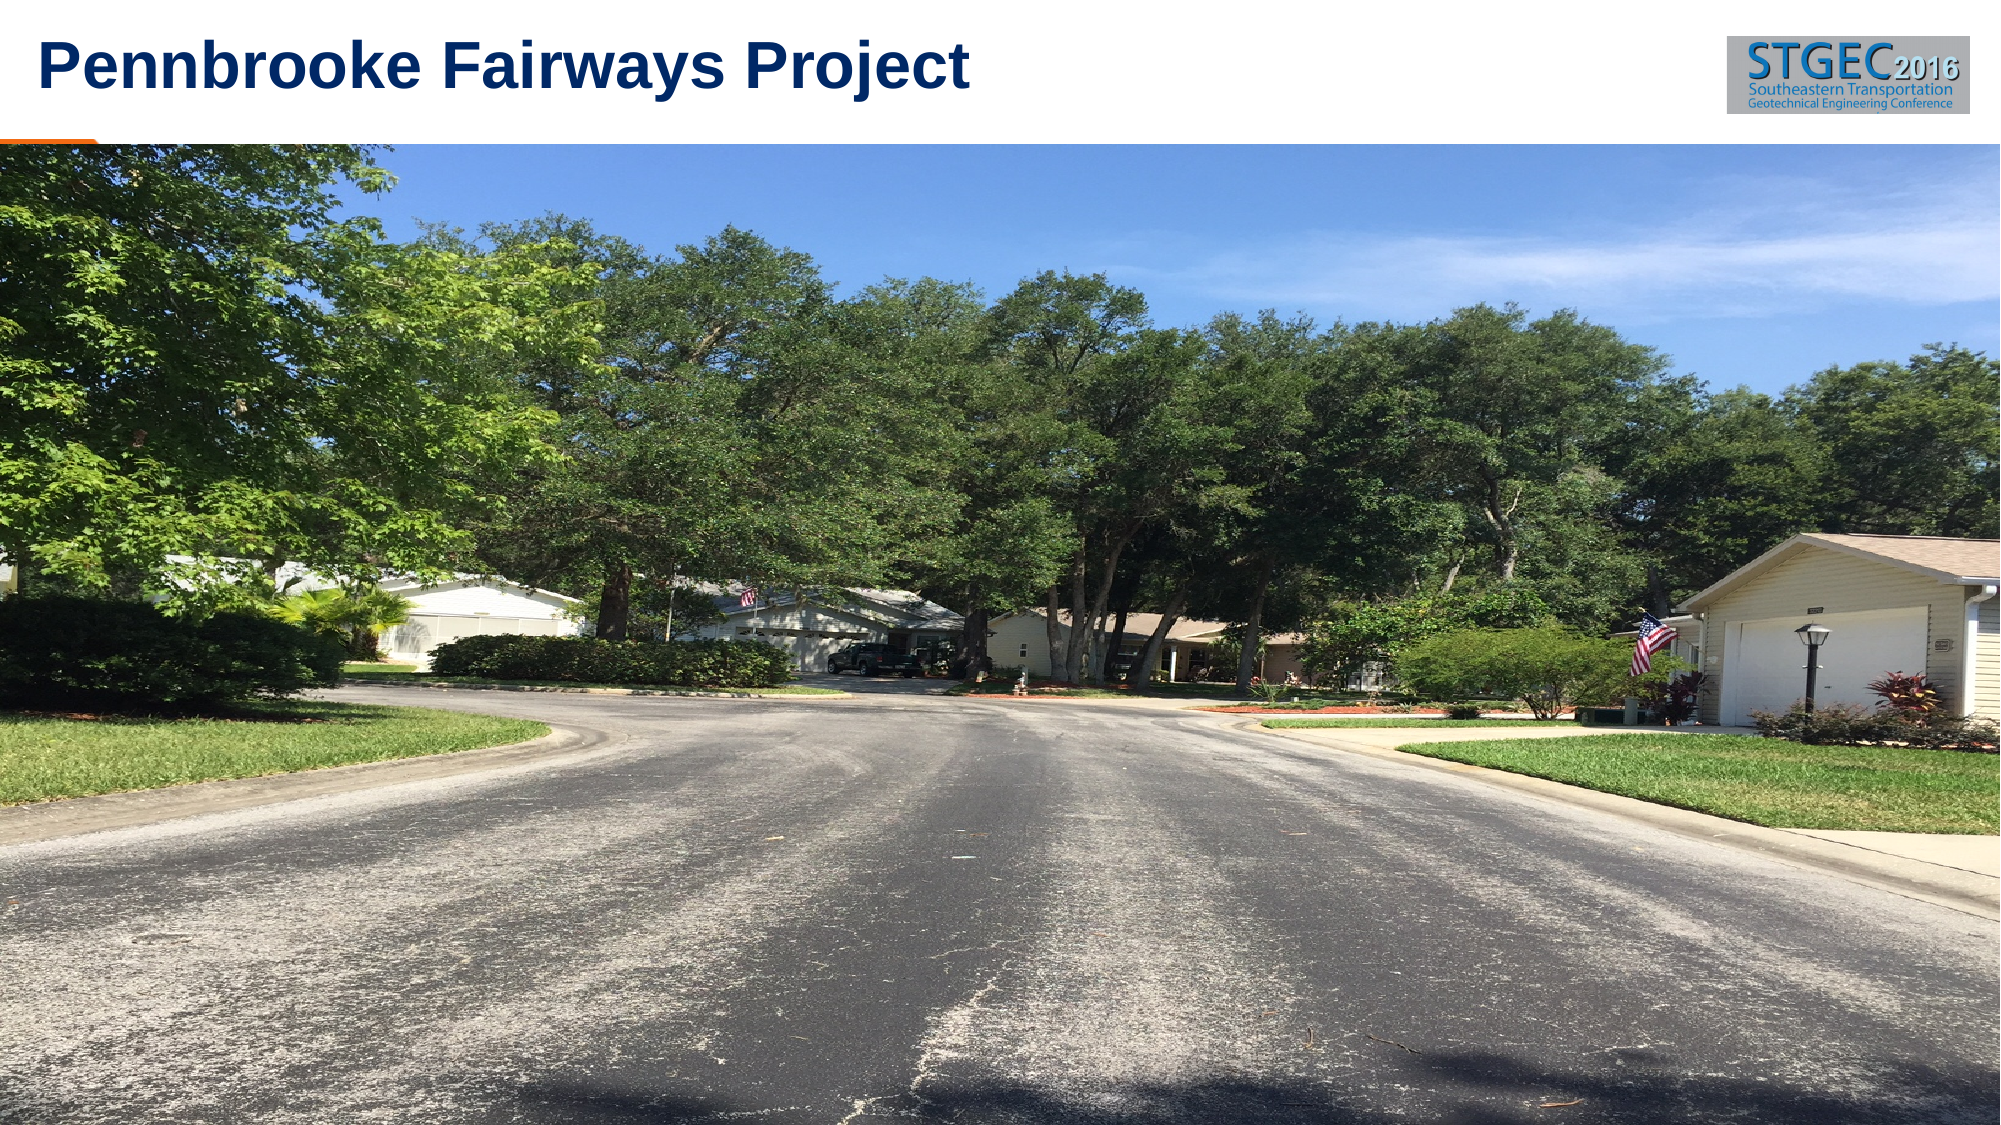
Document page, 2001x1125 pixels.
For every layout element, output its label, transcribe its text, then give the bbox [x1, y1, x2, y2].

title Pennbrooke Fairways Project [22, 14, 1352, 137]
picture [0, 139, 2000, 1125]
picture [1726, 36, 1971, 114]
